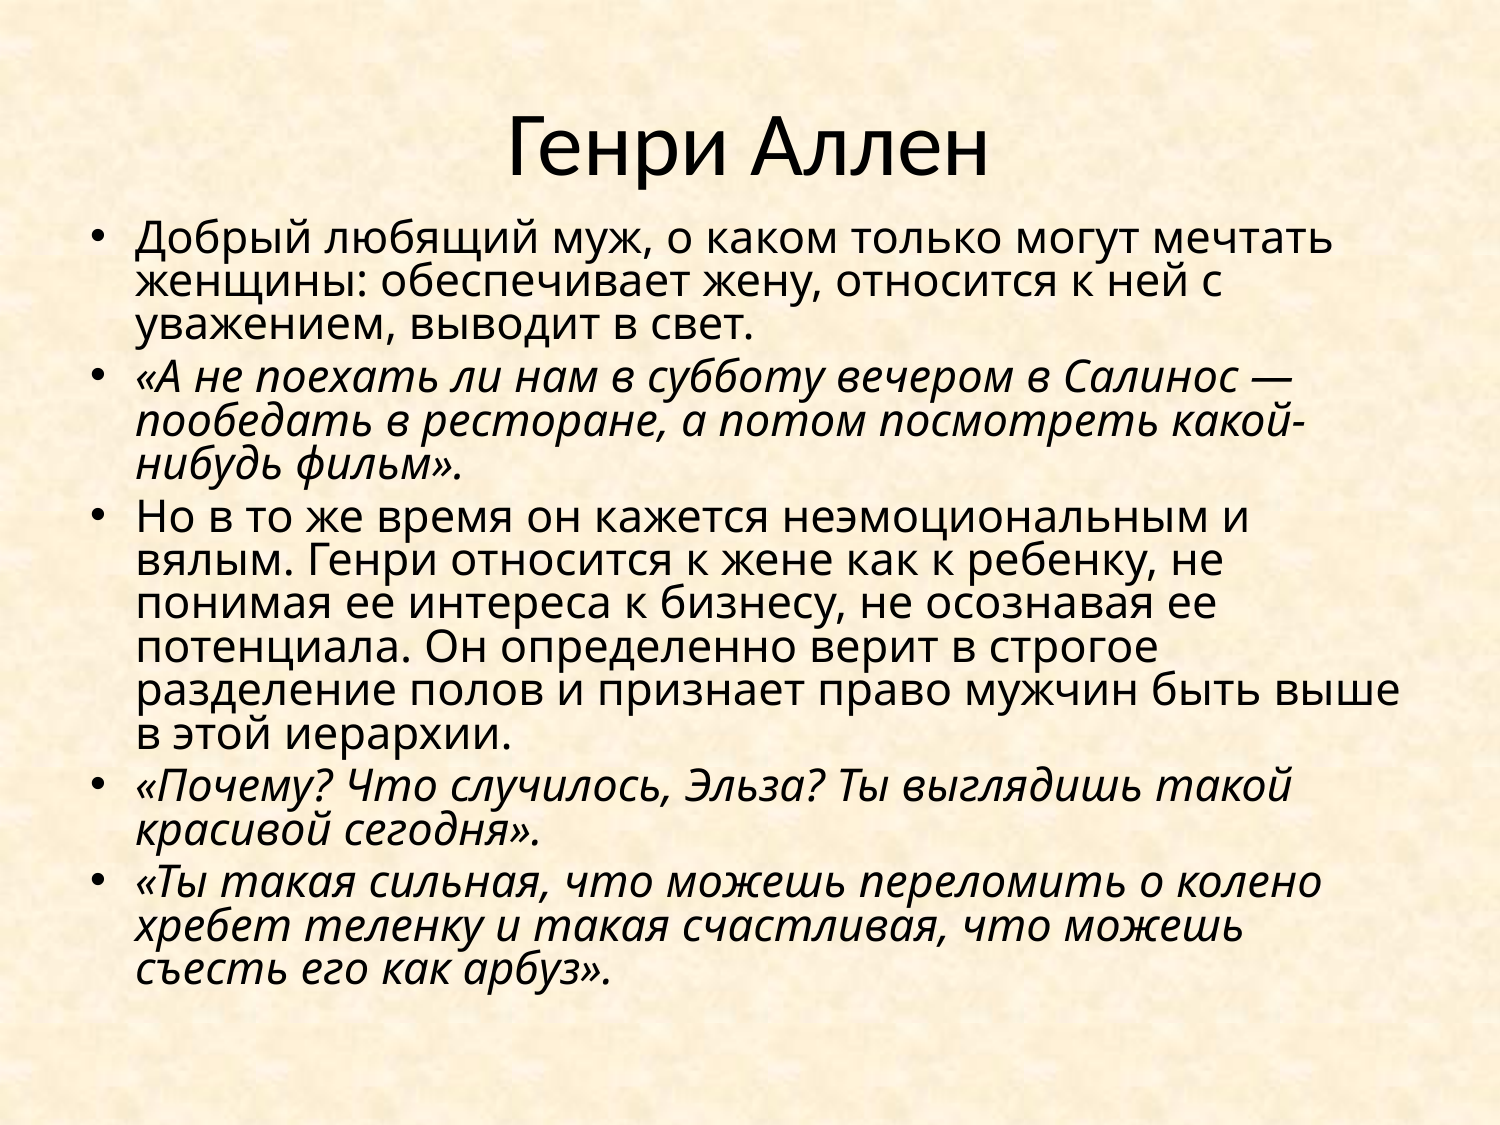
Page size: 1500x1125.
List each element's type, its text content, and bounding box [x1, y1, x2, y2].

picture [0, 0, 1500, 1125]
list Добрый любящий муж, о каком только могут мечтать женщины: обеспечивает жену, относится к ней с уважением, выводит в свет. «А не поехать ли нам в субботу вечером в Салинос — пообедать в ресторане, а потом посмотреть какой-нибудь фильм». Но в то же время он кажется неэмоциональным и вялым. Генри относится к жене как к ребенку, не понимая ее интереса к бизнесу, не осознавая ее потенциала. Он определенно верит в строгое разделение полов и признает право мужчин быть выше в этой иерархии. «Почему? Что случилось, Эльза? Ты выглядишь такой красивой сегодня». «Ты такая сильная, что можешь переломить о колено хребет теленку и такая счастливая, что можешь съесть его как арбуз». [75, 210, 1425, 1005]
title Генри Аллен [75, 45, 1425, 210]
